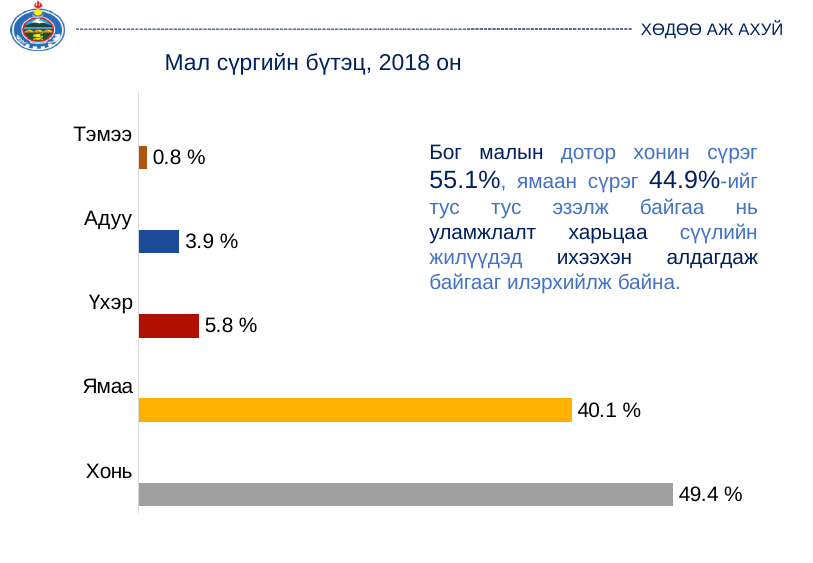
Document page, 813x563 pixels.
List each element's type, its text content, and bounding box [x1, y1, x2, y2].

text_box Мал сүргийн бүтэц, 2018 он [149, 40, 478, 83]
text_box ХӨДӨӨ АЖ АХУЙ [626, 11, 800, 46]
chart [58, 83, 800, 522]
picture [10, 0, 65, 51]
